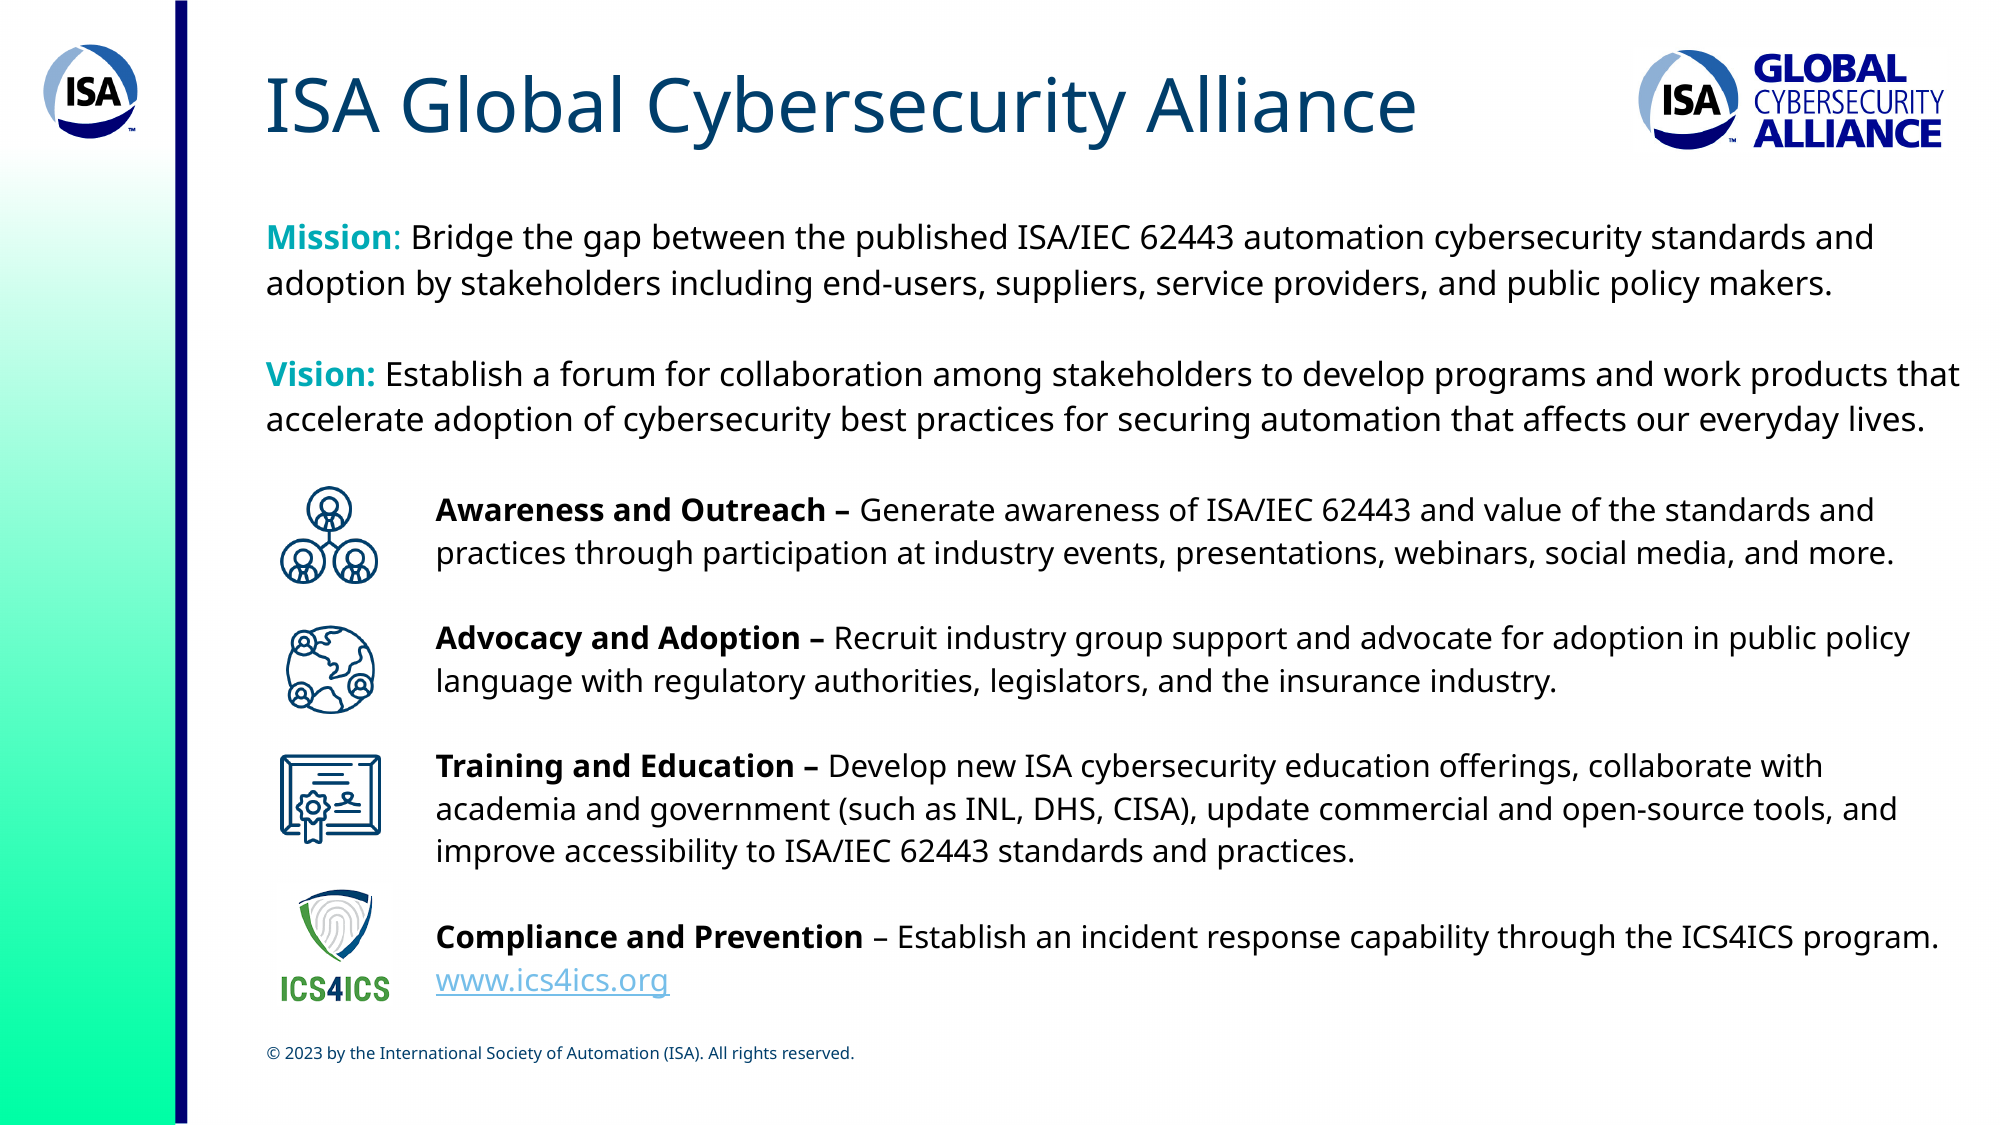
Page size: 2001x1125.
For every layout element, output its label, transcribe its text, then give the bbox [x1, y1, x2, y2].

title ISA Global Cybersecurity Alliance [250, 59, 2000, 278]
list Awareness and Outreach – Generate awareness of ISA/IEC 62443 and value of the standards and practices through participation at industry events, presentations, webinars, social media, and more. Advocacy and Adoption – Recruit industry group support and advocate for adoption in public policy language with regulatory authorities, legislators, and the insurance industry. Training and Education – Develop new ISA cybersecurity education offerings, collaborate with academia and government (such as INL, DHS, CISA), update commercial and open-source tools, and improve accessibility to ISA/IEC 62443 standards and practices. Compliance and Prevention – Establish an incident response capability through the ICS4ICS program. www.ics4ics.org [420, 463, 1960, 1063]
text_box Mission: Bridge the gap between the published ISA/IEC 62443 automation cybersecurity standards and adoption by stakeholders including end-users, suppliers, service providers, and public policy makers. Vision: Establish a forum for collaboration among stakeholders to develop programs and work products that accelerate adoption of cybersecurity best practices for securing automation that affects our everyday lives. [250, 203, 1994, 463]
picture [0, 0, 2001, 1125]
